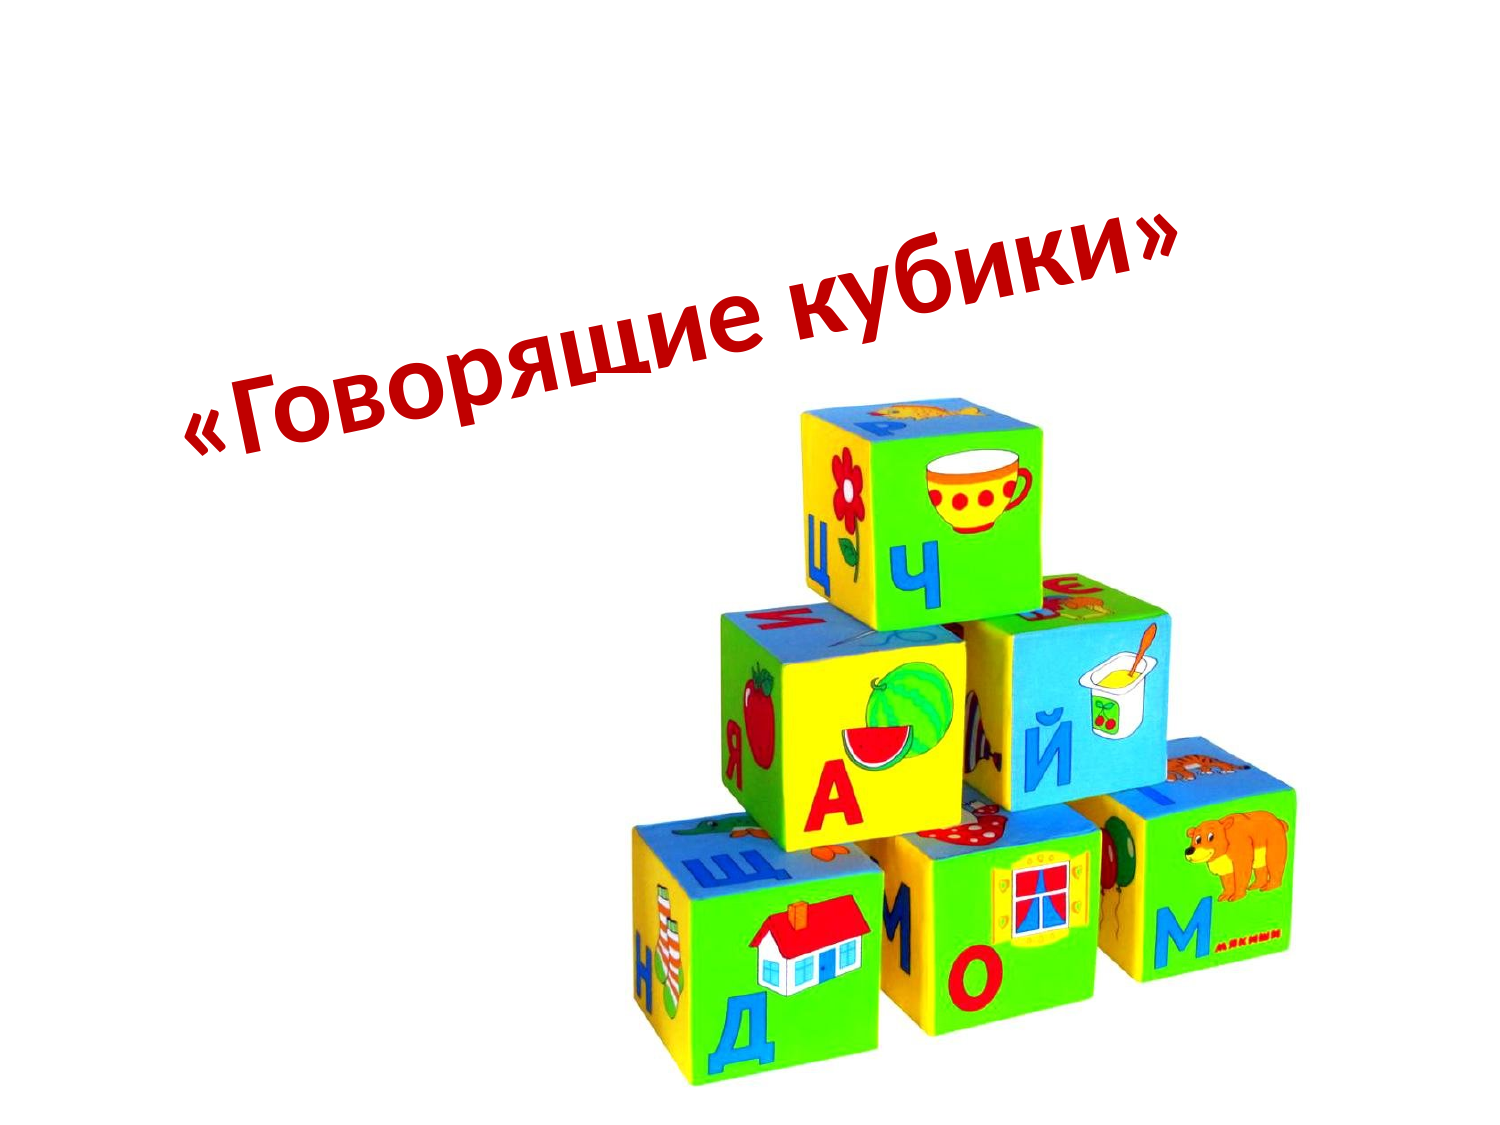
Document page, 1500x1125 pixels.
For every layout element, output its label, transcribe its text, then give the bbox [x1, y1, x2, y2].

picture [596, 373, 1326, 1103]
text_box «Говорящие кубики» [0, 90, 1360, 548]
